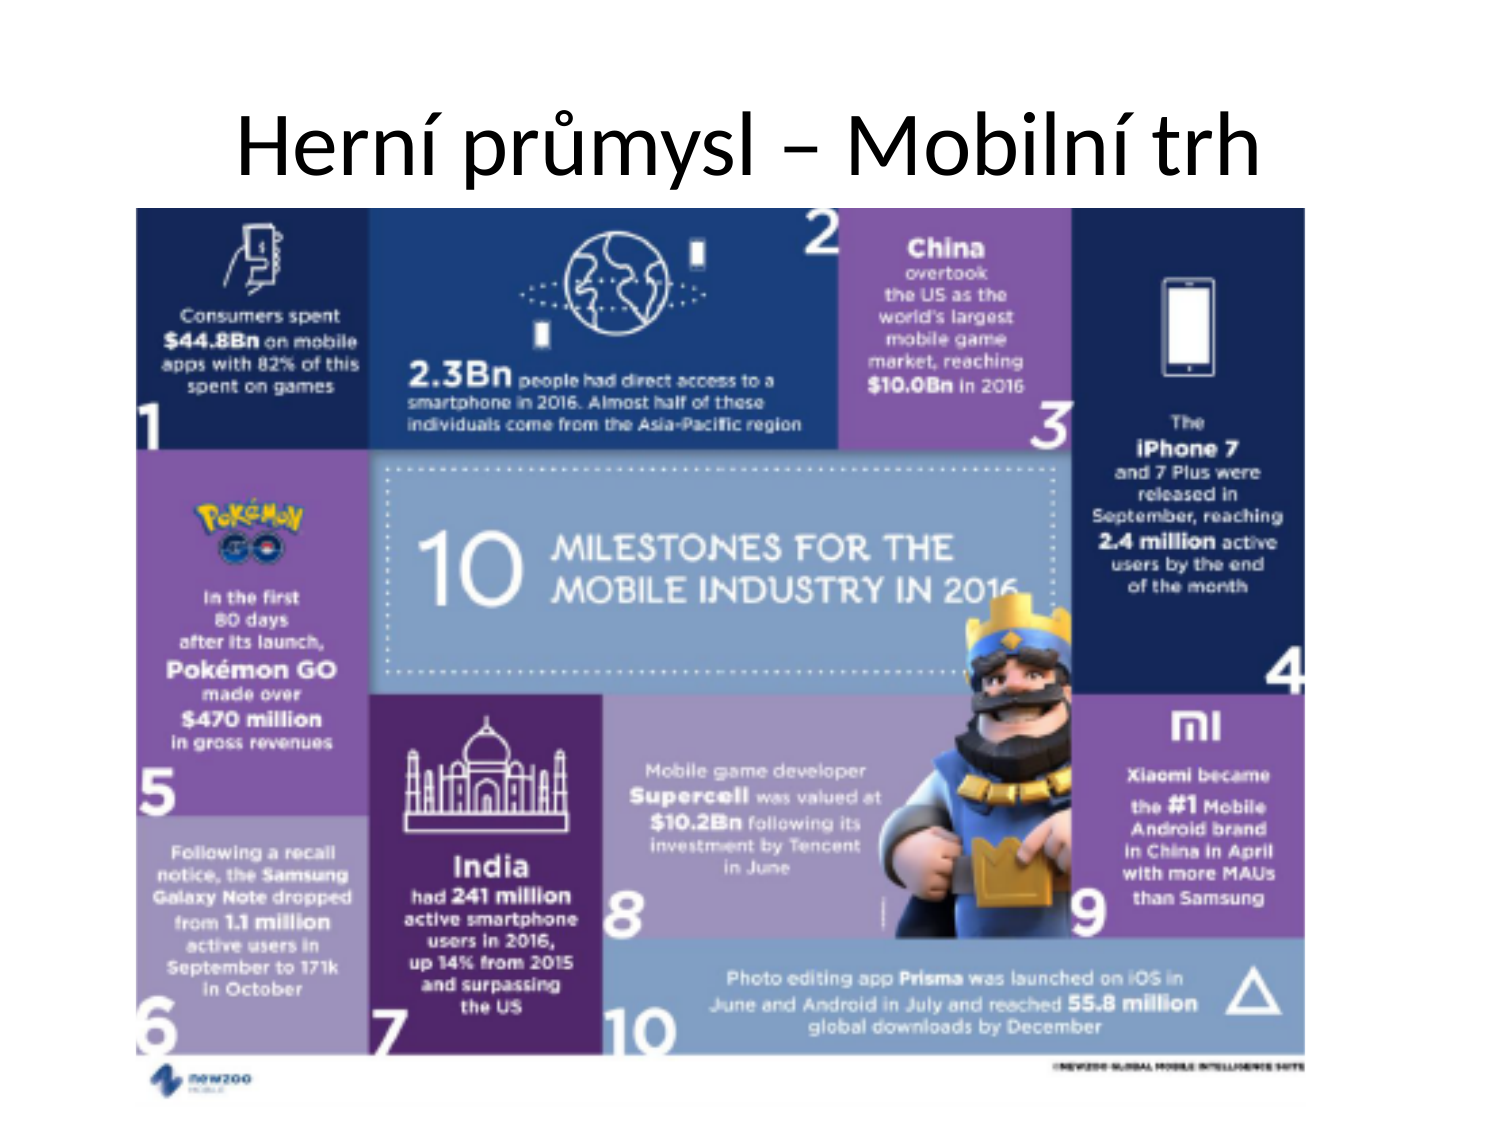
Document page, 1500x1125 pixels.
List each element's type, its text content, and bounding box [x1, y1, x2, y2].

picture [135, 207, 1306, 1108]
title Herní průmysl – Mobilní trh [75, 45, 1425, 233]
